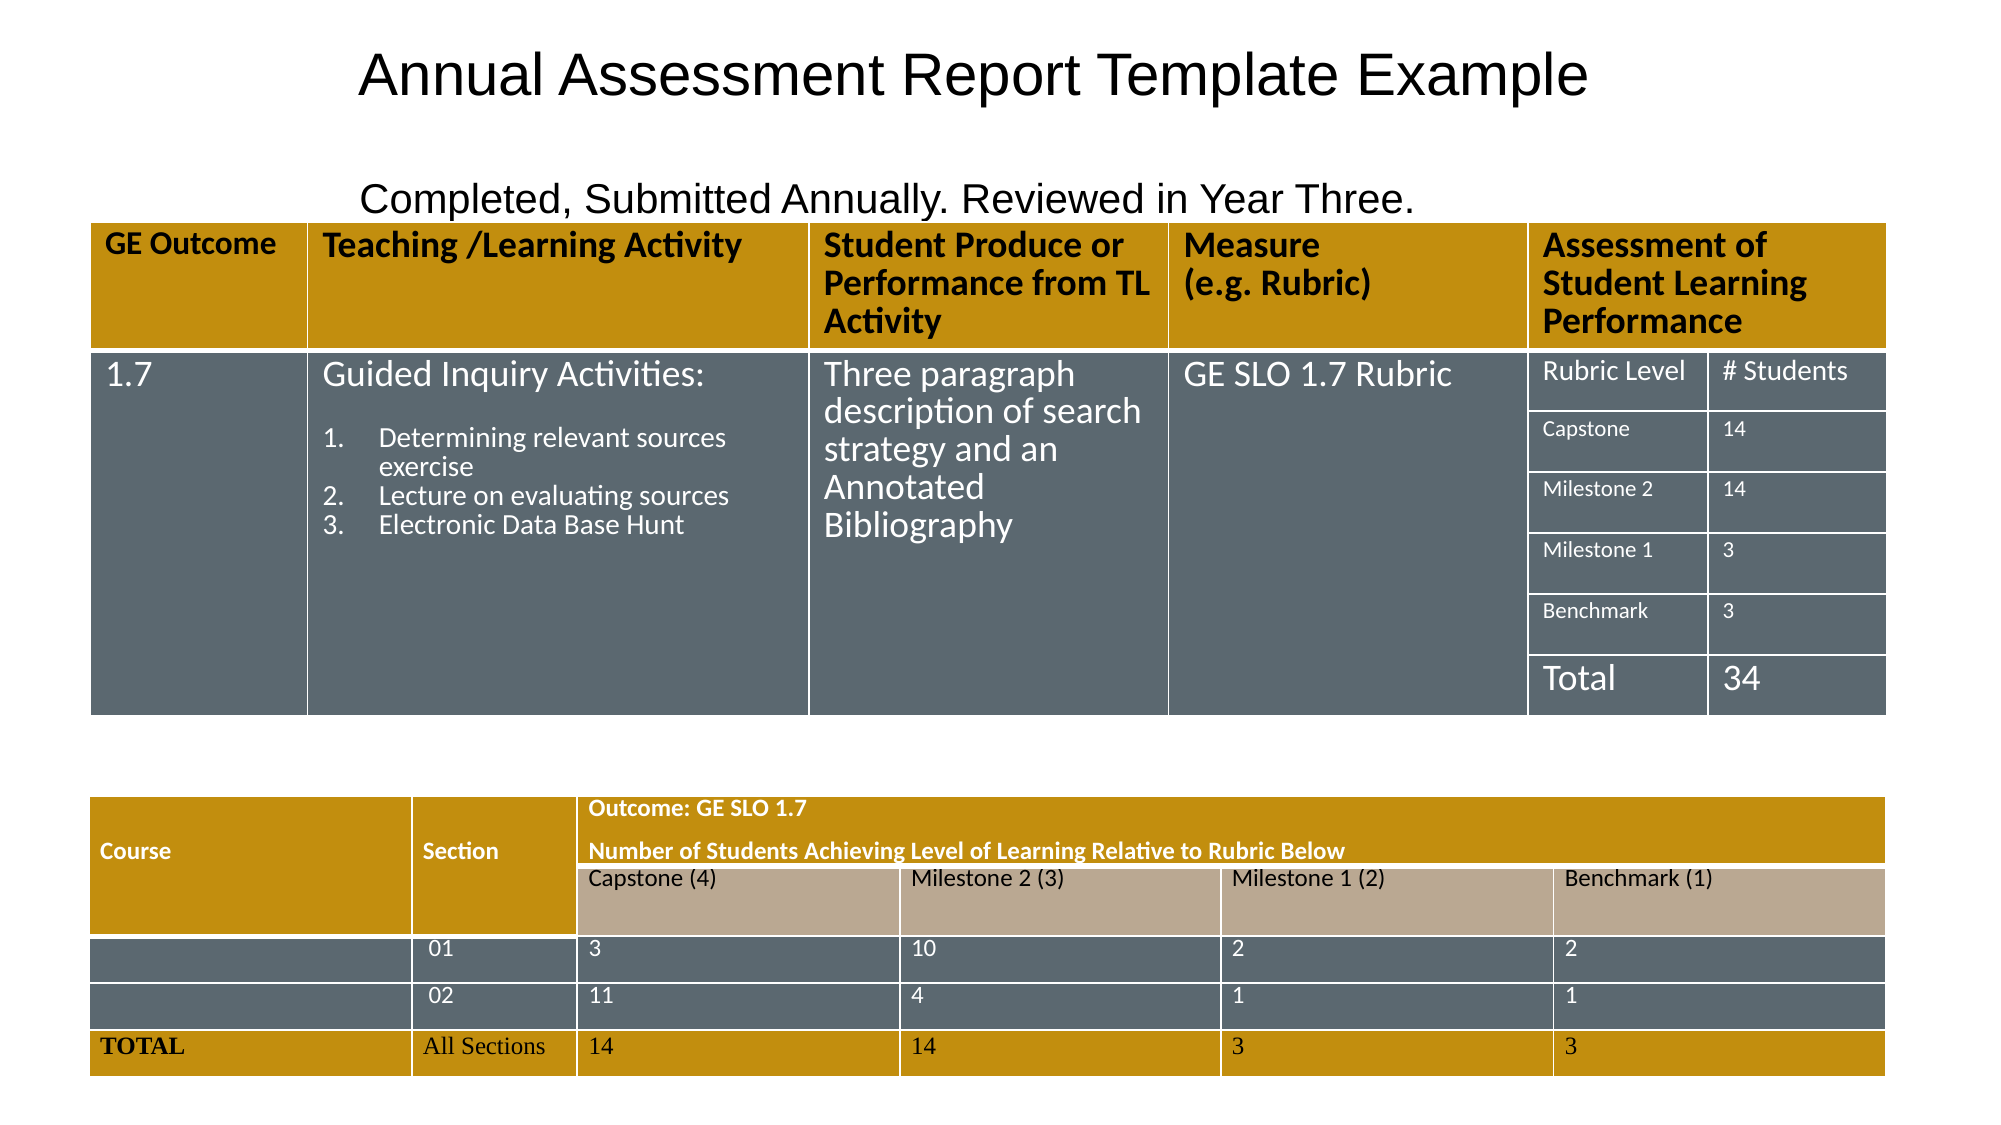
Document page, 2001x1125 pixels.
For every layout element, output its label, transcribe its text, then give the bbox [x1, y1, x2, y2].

table_cell Three paragraph description of search strategy and an Annotated Bibliography [810, 353, 1168, 715]
table_cell All Sections [413, 1031, 576, 1076]
table_cell Capstone (4) [578, 869, 899, 935]
table_cell Milestone 1 (2) [1222, 869, 1553, 935]
table_header Section [413, 797, 576, 934]
table_cell 34 [1709, 656, 1886, 715]
table_cell Milestone 1 [1529, 534, 1707, 593]
table_header Teaching /Learning Activity [308, 223, 808, 348]
table_header Outcome: GE SLO 1.7 Number of Students Achieving Level of Learning Relative to Rubric Below [578, 797, 1885, 863]
table_header Student Produce or Performance from TL Activity [810, 223, 1168, 348]
table_cell 1 [1554, 984, 1885, 1029]
table_header Course [90, 797, 411, 934]
table_cell Milestone 2 [1529, 473, 1707, 532]
table_cell Milestone 2 (3) [901, 869, 1220, 935]
table_cell 01 [413, 939, 576, 982]
table_cell 11 [578, 984, 899, 1029]
table_cell Capstone [1529, 412, 1707, 471]
table_cell 14 [578, 1031, 899, 1076]
table_cell 14 [1709, 473, 1886, 532]
text_box Annual Assessment Report Template Example [344, 34, 1666, 131]
table_cell 4 [901, 984, 1220, 1029]
table_cell Benchmark (1) [1554, 869, 1885, 935]
table_cell 02 [413, 984, 576, 1029]
table_cell 14 [901, 1031, 1220, 1076]
table_cell 3 [1709, 534, 1886, 593]
table_cell 1.7 [91, 353, 307, 715]
table_cell 3 [1709, 595, 1886, 654]
table_cell Rubric Level [1529, 353, 1707, 410]
table_header GE Outcome [91, 223, 307, 348]
table_cell 1 [1222, 984, 1553, 1029]
table_cell GE SLO 1.7 Rubric [1169, 353, 1527, 715]
table_cell Benchmark [1529, 595, 1707, 654]
table_cell [90, 984, 411, 1029]
table_header Measure (e.g. Rubric) [1169, 223, 1527, 348]
table_cell 10 [901, 937, 1220, 982]
table_cell Total [1529, 656, 1707, 715]
table_cell 2 [1222, 937, 1553, 982]
table_cell # Students [1709, 353, 1886, 410]
table_cell TOTAL [90, 1031, 411, 1076]
table_cell 3 [578, 937, 899, 982]
table_header Assessment of Student Learning Performance [1529, 223, 1886, 348]
table_cell Guided Inquiry Activities: Determining relevant sources exercise Lecture on evaluating sources Electronic Data Base Hunt [308, 353, 808, 715]
text_box Completed, Submitted Annually. Reviewed in Year Three. [344, 164, 1663, 217]
table_cell 3 [1222, 1031, 1553, 1076]
table_cell [90, 939, 411, 982]
table_cell 3 [1554, 1031, 1885, 1076]
table_cell 2 [1554, 937, 1885, 982]
table_cell 14 [1709, 412, 1886, 471]
